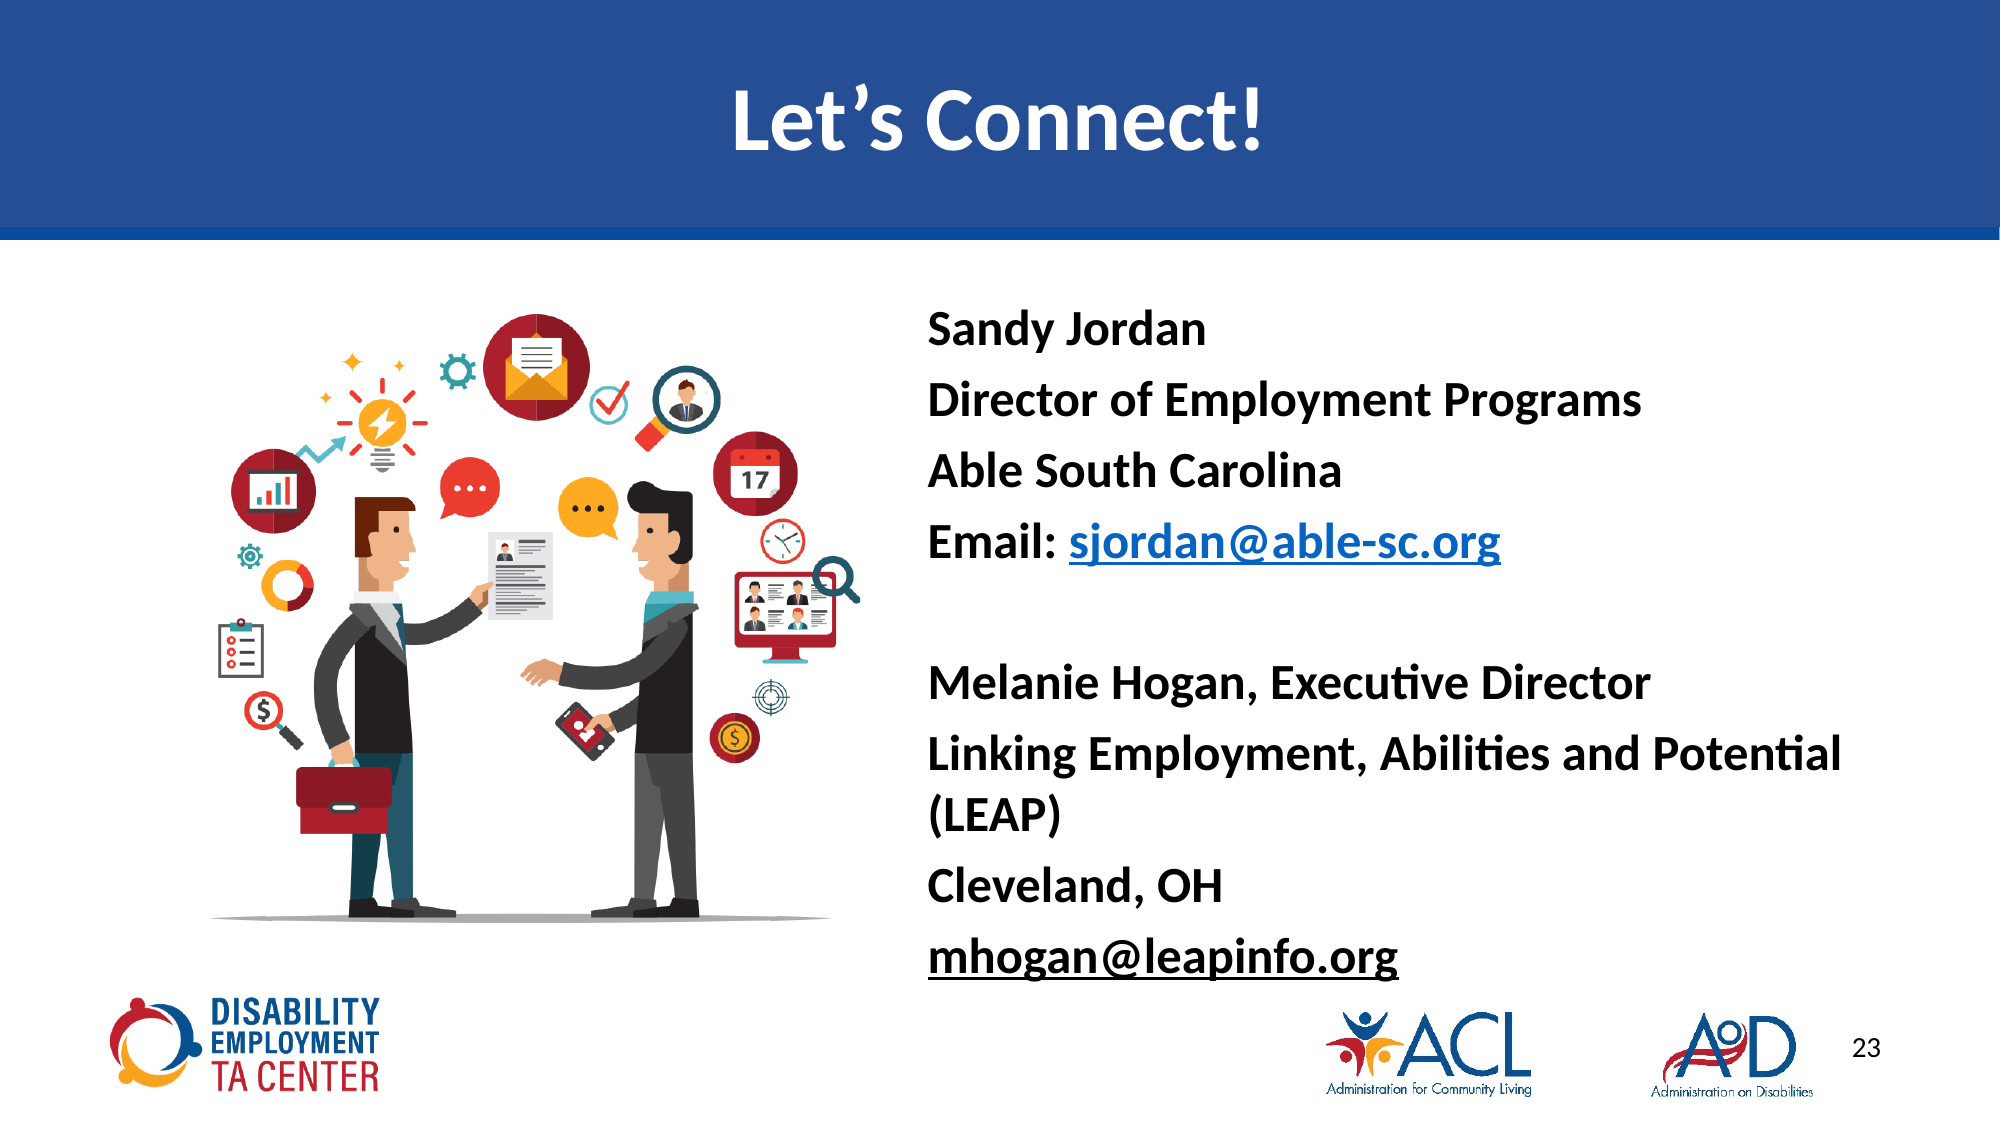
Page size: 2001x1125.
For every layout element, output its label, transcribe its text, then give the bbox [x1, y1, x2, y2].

picture [1326, 1012, 1531, 1097]
picture [195, 263, 871, 970]
title Let’s Connect! [0, 0, 2000, 228]
picture [1650, 1012, 1813, 1097]
text_box Sandy Jordan Director of Employment Programs Able South Carolina Email: sjordan@able-sc.org Melanie Hogan, Executive Director Linking Employment, Abilities and Potential (LEAP) Cleveland, OH mhogan@leapinfo.org [912, 287, 1913, 993]
picture [87, 992, 426, 1101]
